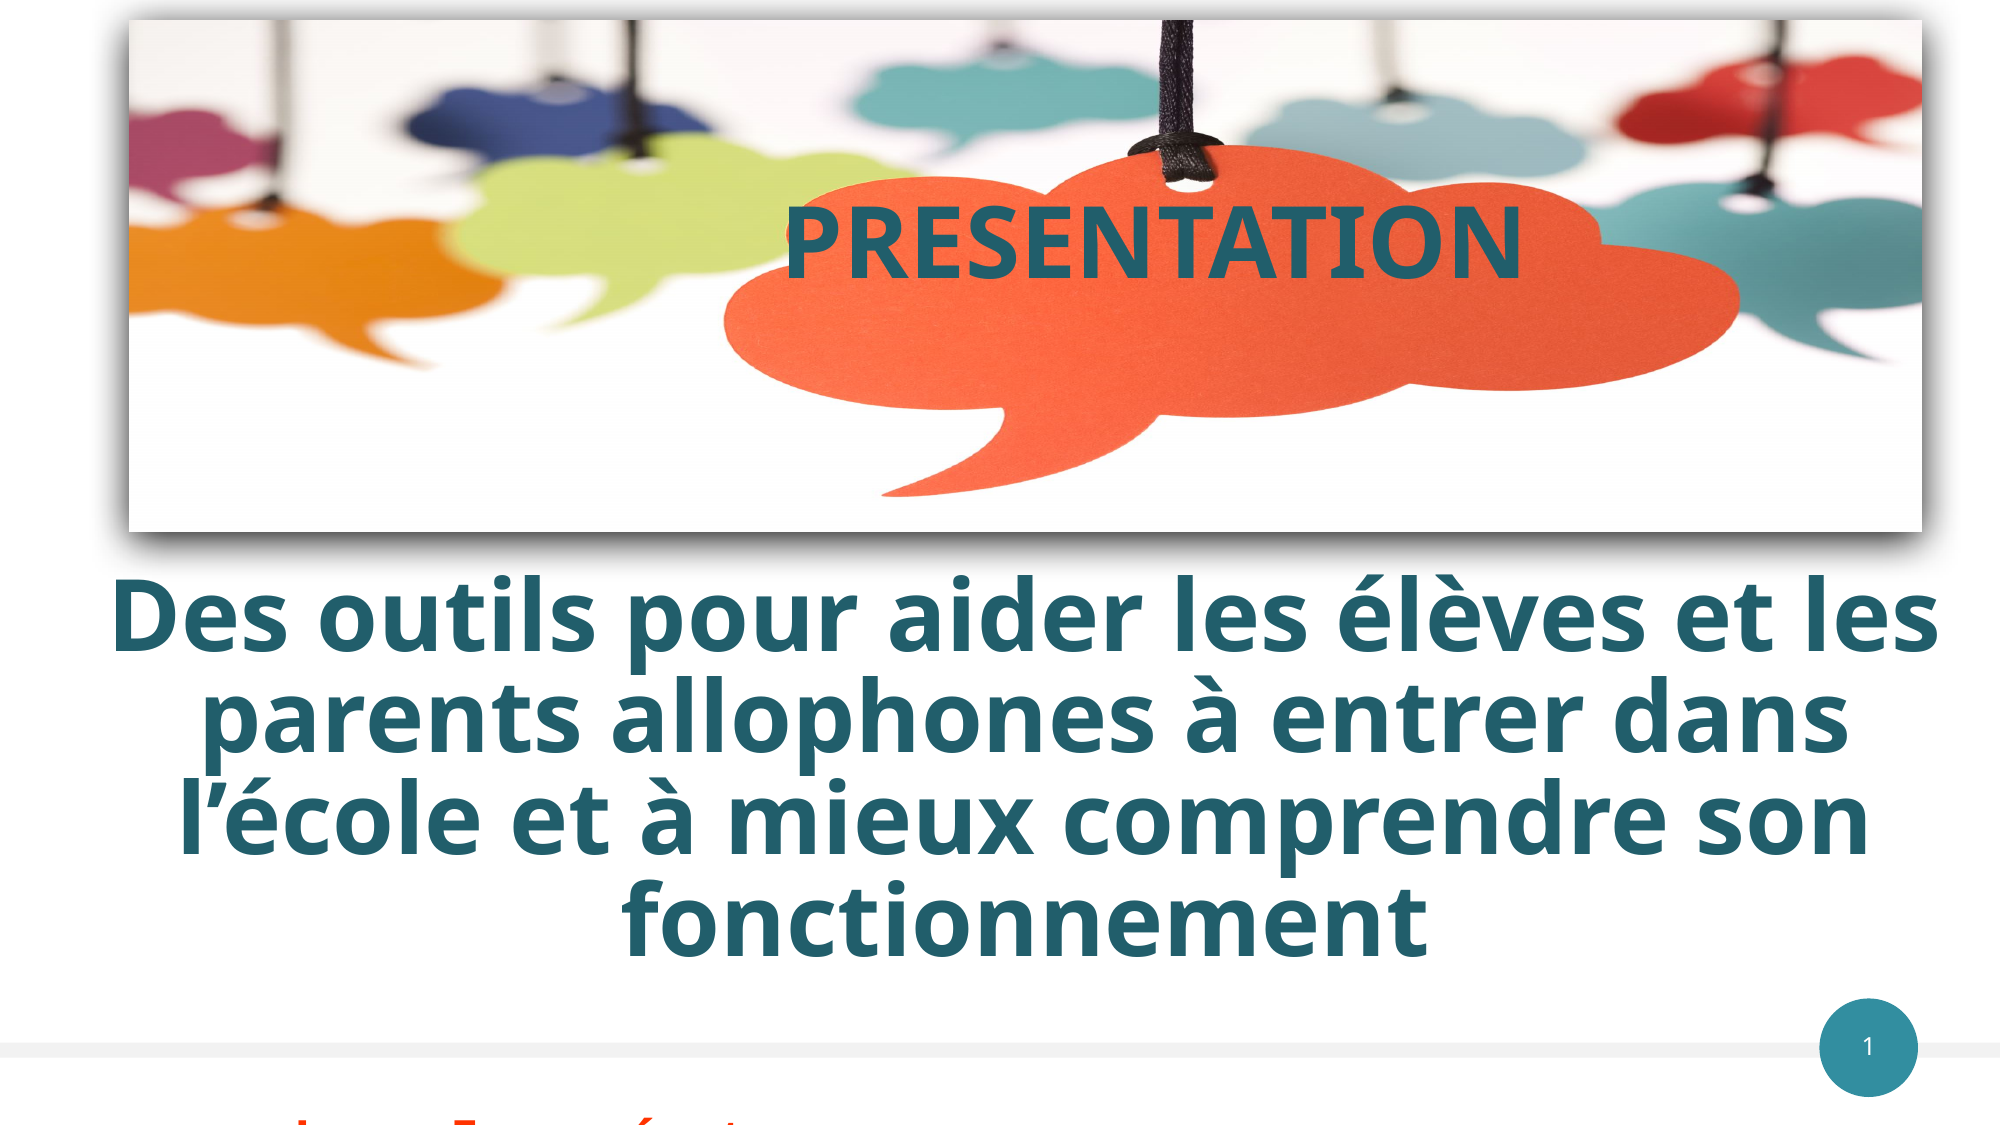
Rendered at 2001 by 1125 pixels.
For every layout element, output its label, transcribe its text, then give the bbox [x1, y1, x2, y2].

picture [129, 20, 1922, 532]
list PRESENTATION Des outils pour aider les élèves et les parents allophones à entrer dans l’école et à mieux comprendre son fonctionnement Laure Esserméant Casnav – Académie de Nancy-Metz [99, 0, 1952, 900]
